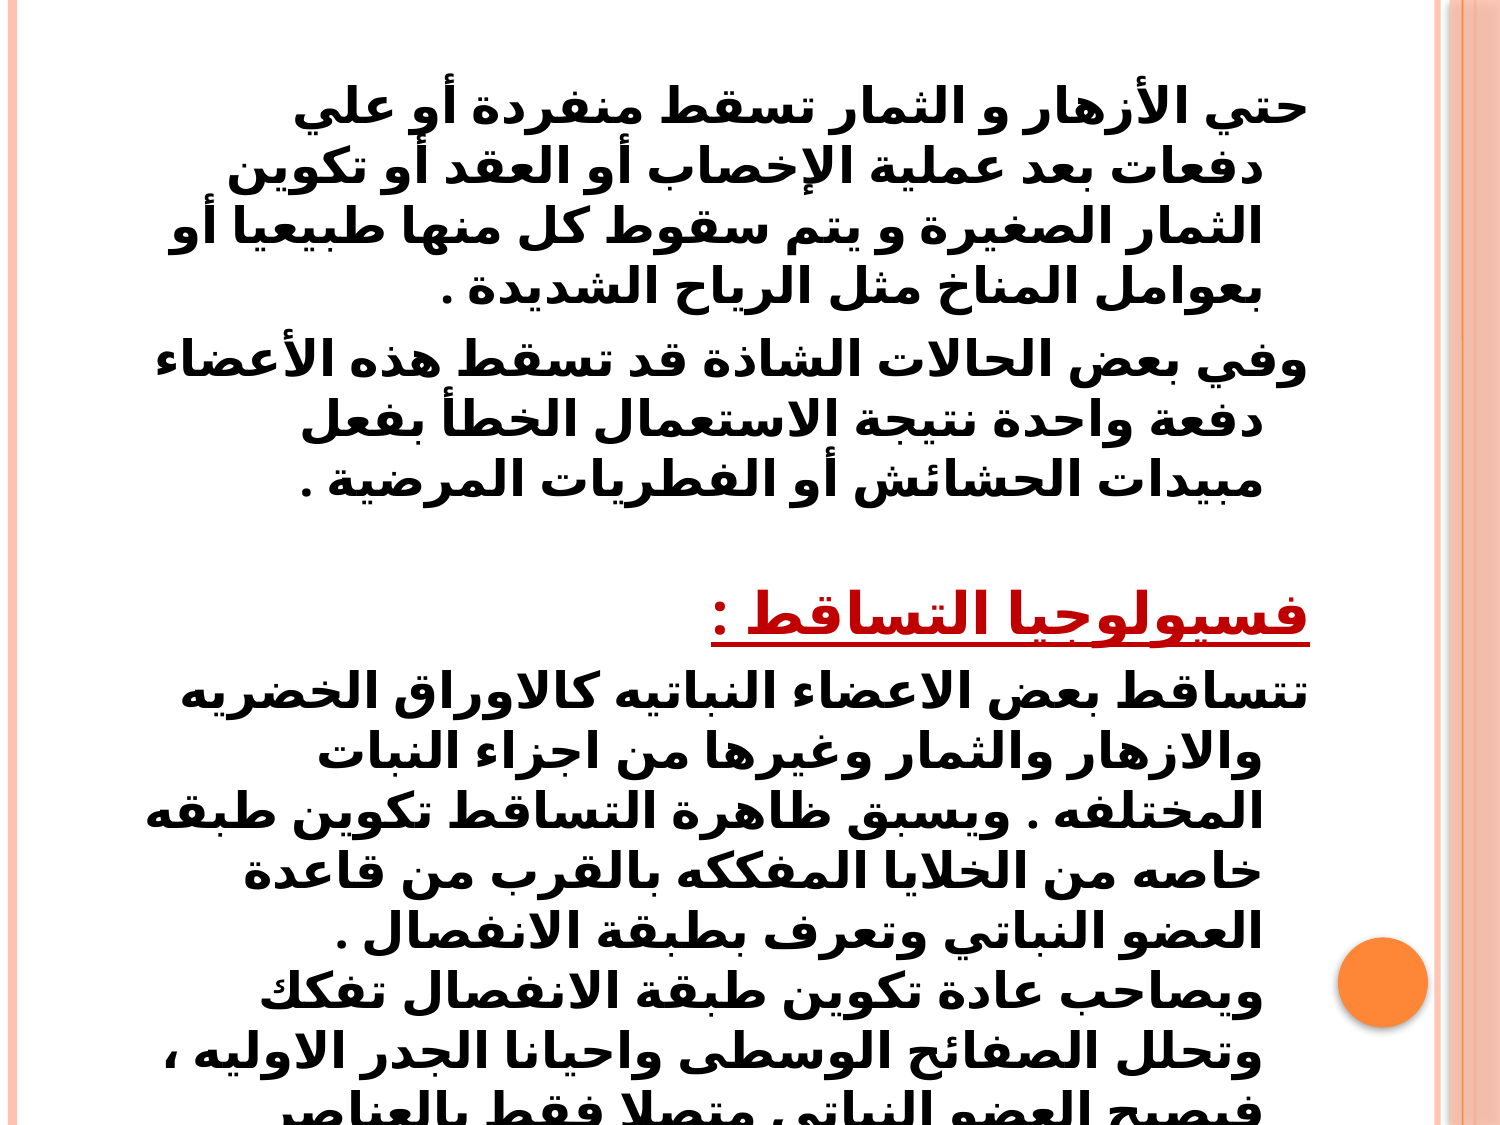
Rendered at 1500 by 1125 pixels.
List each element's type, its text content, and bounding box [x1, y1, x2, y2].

list حتي الأزھار و الثمار تسقط منفردة أو علي دفعات بعد عملیة الإخصاب أو العقد أو تكوین الثمار الصغیرة و یتم سقوط كل منھا طبیعیا أو بعوامل المناخ مثل الریاح الشدیدة . وفي بعض الحالات الشاذة قد تسقط ھذه الأعضاء دفعة واحدة نتیجة الاستعمال الخطأ بفعل مبیدات الحشائش أو الفطریات المرضیة . فسيولوجيا التساقط : تتساقط بعض الاعضاء النباتيه كالاوراق الخضريه والازهار والثمار وغيرها من اجزاء النبات المختلفه . ويسبق ظاهرة التساقط تكوين طبقه خاصه من الخلايا المفككه بالقرب من قاعدة العضو النباتي وتعرف بطبقة الانفصال . ويصاحب عادة تكوين طبقة الانفصال تفكك وتحلل الصفائح الوسطى واحيانا الجدر الاوليه ، فيصبح العضو النباتي متصلا فقط بالعناصر الوعائيه التي لا تقوى على حمله فتتساقط تحت تأثير الجاذبيه الارضيه او بفعل الرياح. [123, 66, 1326, 1012]
